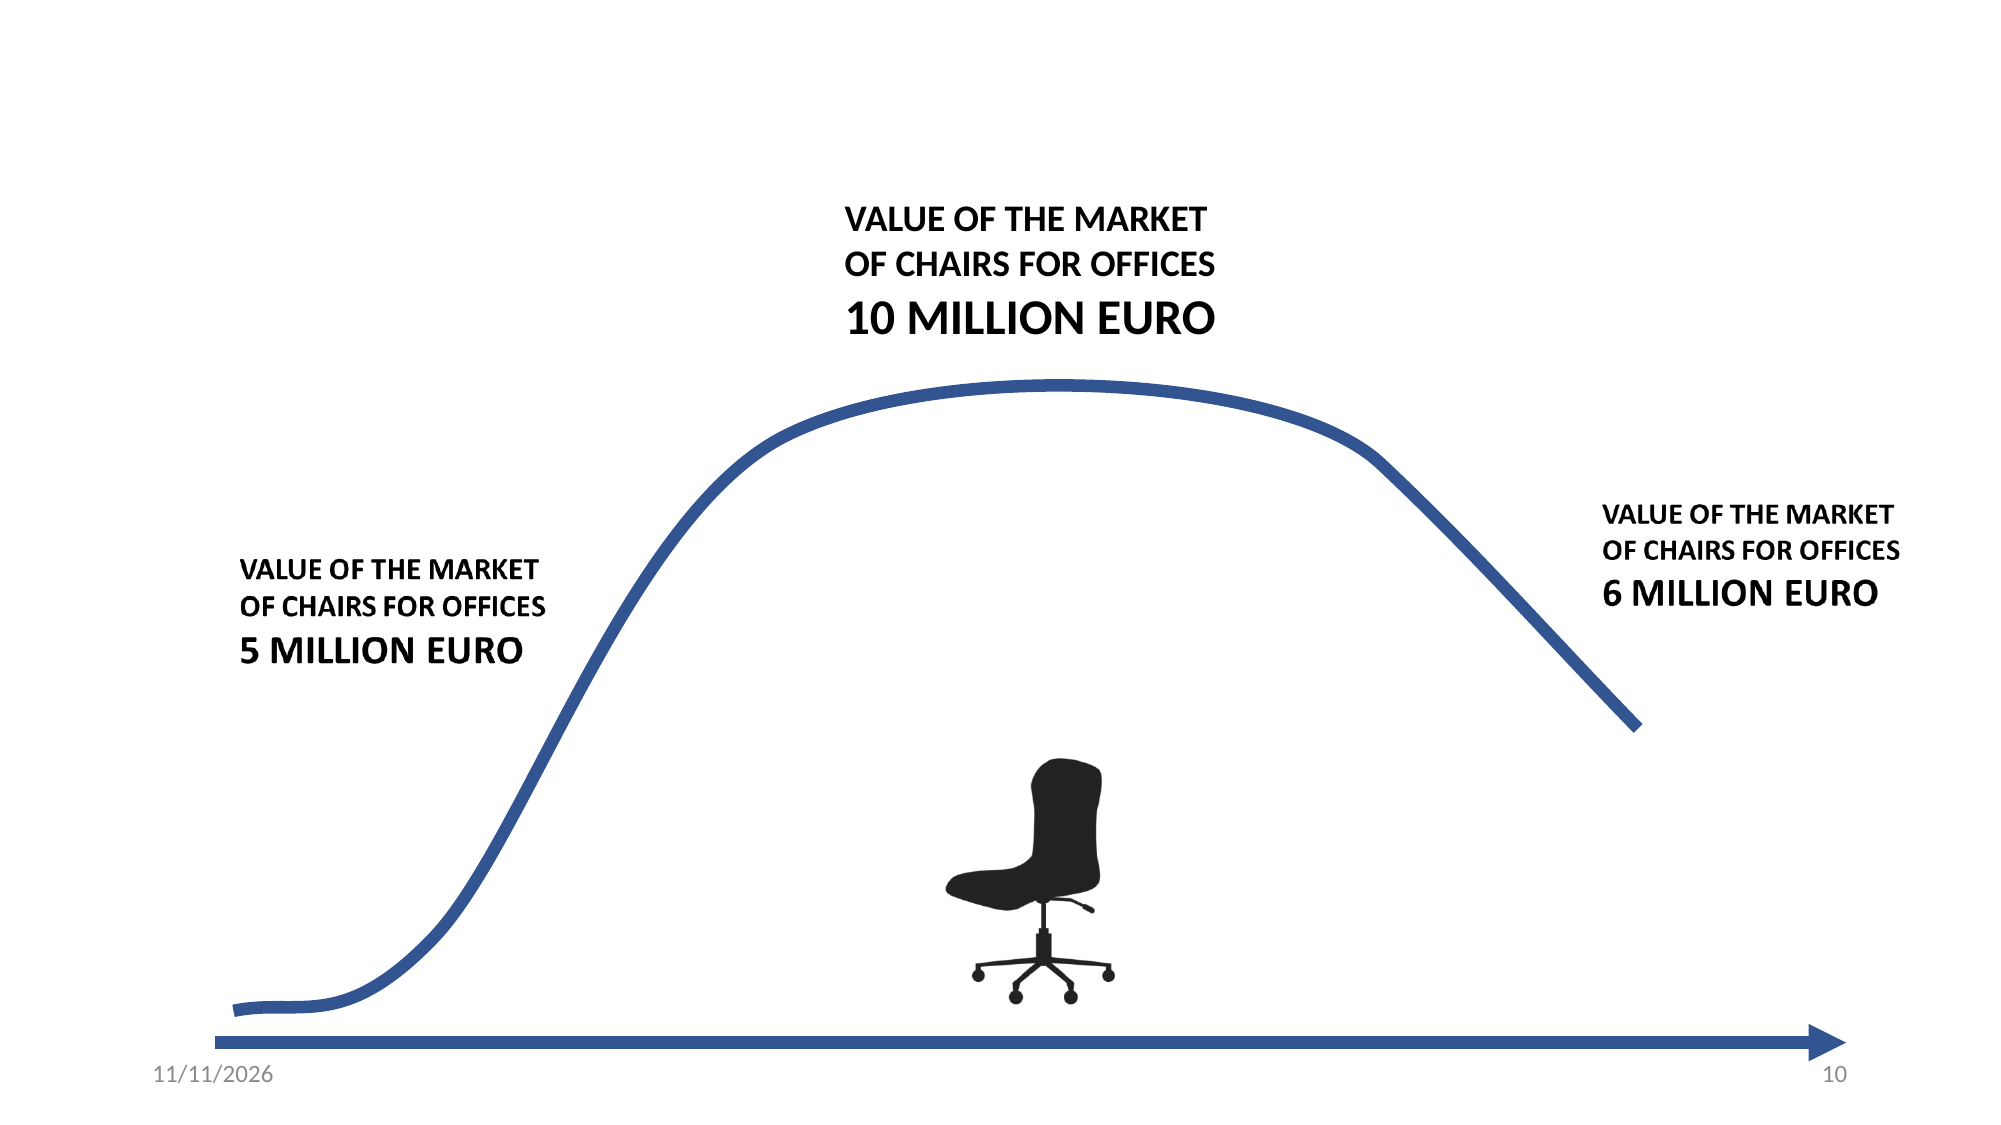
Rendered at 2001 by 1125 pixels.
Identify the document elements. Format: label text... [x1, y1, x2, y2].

slide_number 10 [1412, 1042, 1863, 1103]
picture [214, 539, 565, 699]
picture [896, 747, 1164, 1015]
picture [1577, 485, 1919, 640]
text_box VALUE OF THE MARKET OF CHAIRS FOR OFFICES 10 MILLION EURO [829, 186, 1231, 352]
text_box [233, 384, 1639, 1012]
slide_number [137, 1042, 588, 1103]
